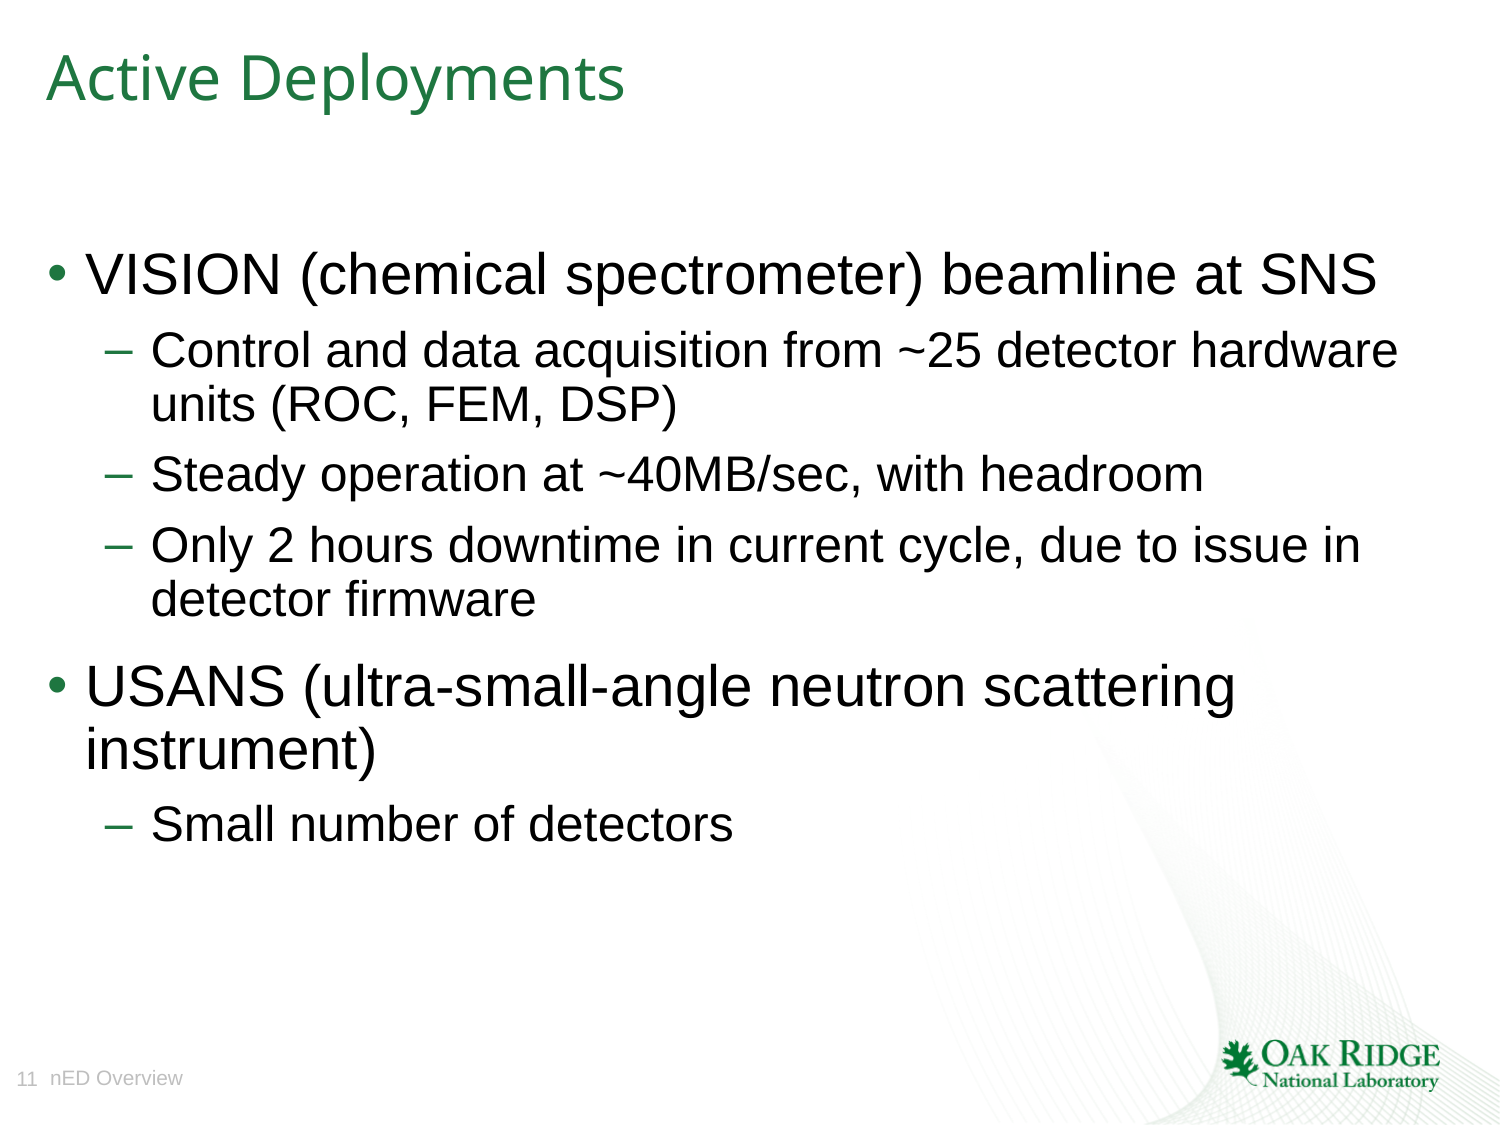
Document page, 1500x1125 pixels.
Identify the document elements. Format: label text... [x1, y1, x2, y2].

title Active Deployments [31, 41, 1449, 124]
picture [833, 297, 1500, 1125]
list VISION (chemical spectrometer) beamline at SNS Control and data acquisition from ~25 detector hardware units (ROC, FEM, DSP) Steady operation at ~40MB/sec, with headroom Only 2 hours downtime in current cycle, due to issue in detector firmware USANS (ultra-small-angle neutron scattering instrument) Small number of detectors [32, 236, 1451, 926]
